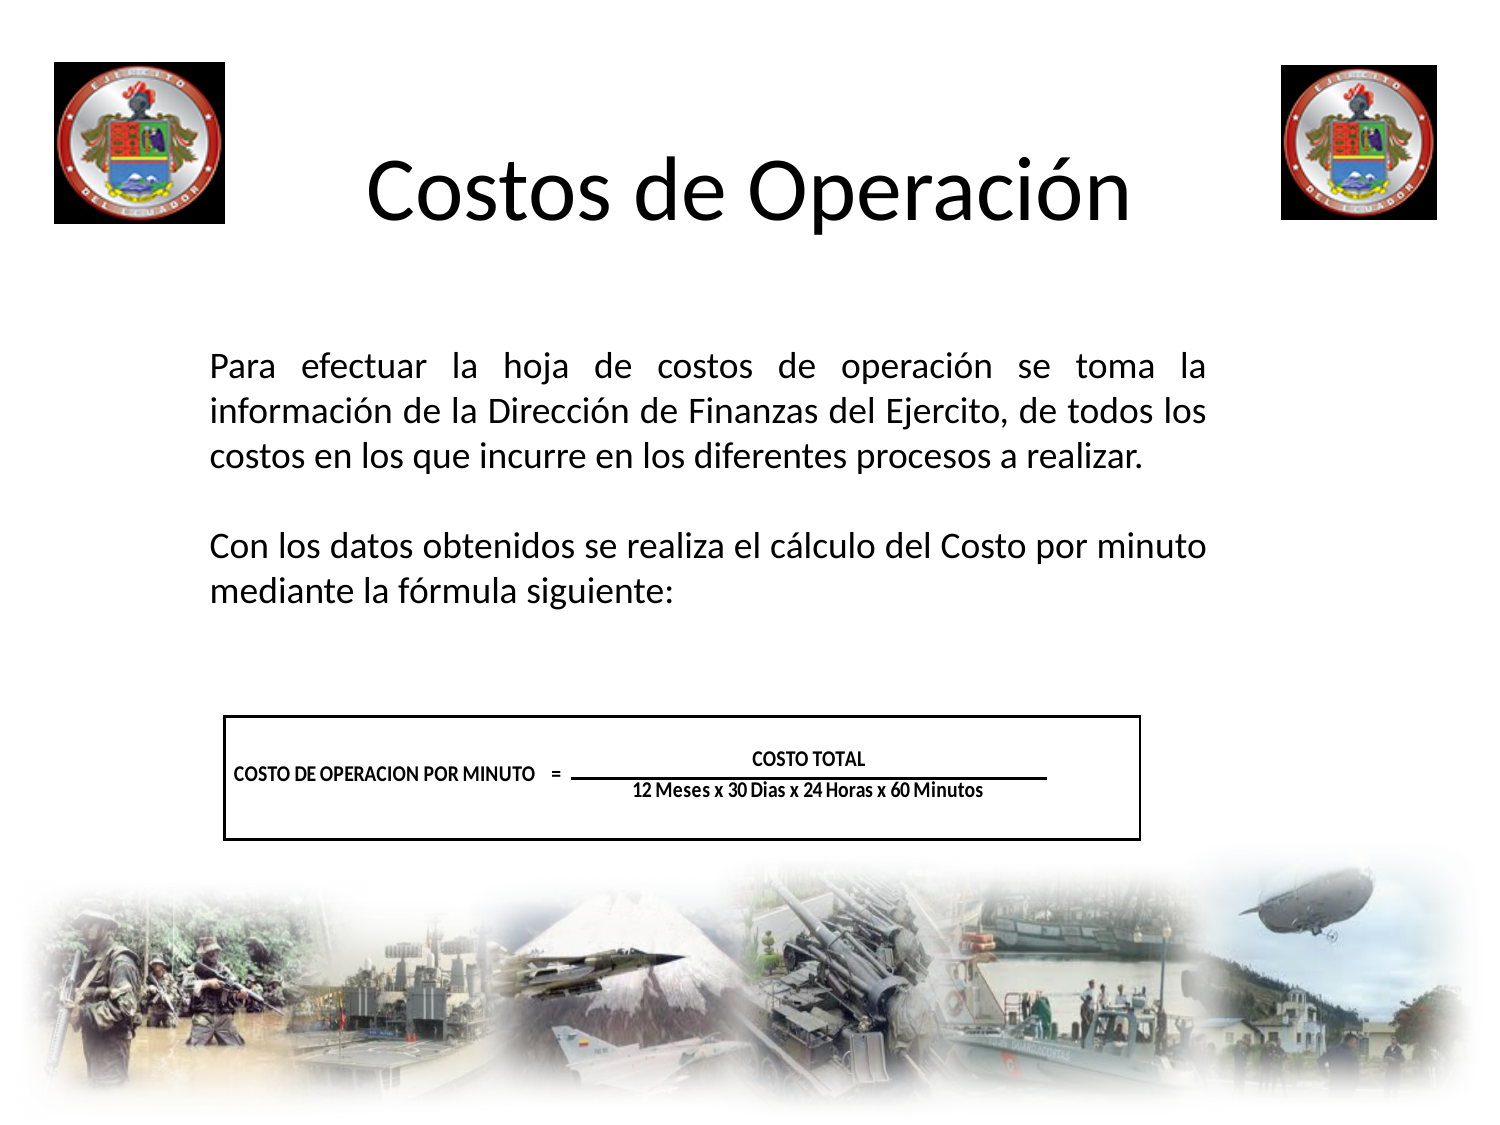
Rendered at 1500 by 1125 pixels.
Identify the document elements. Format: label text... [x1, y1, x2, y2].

picture [1281, 64, 1437, 221]
title Costos de Operación [75, 90, 1425, 278]
picture [194, 685, 1173, 834]
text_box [17, 834, 1483, 1118]
picture [54, 62, 225, 225]
text_box Para efectuar la hoja de costos de operación se toma la información de la Dirección de Finanzas del Ejercito, de todos los costos en los que incurre en los diferentes procesos a realizar. Con los datos obtenidos se realiza el cálculo del Costo por minuto mediante la fórmula siguiente: [194, 333, 1223, 664]
